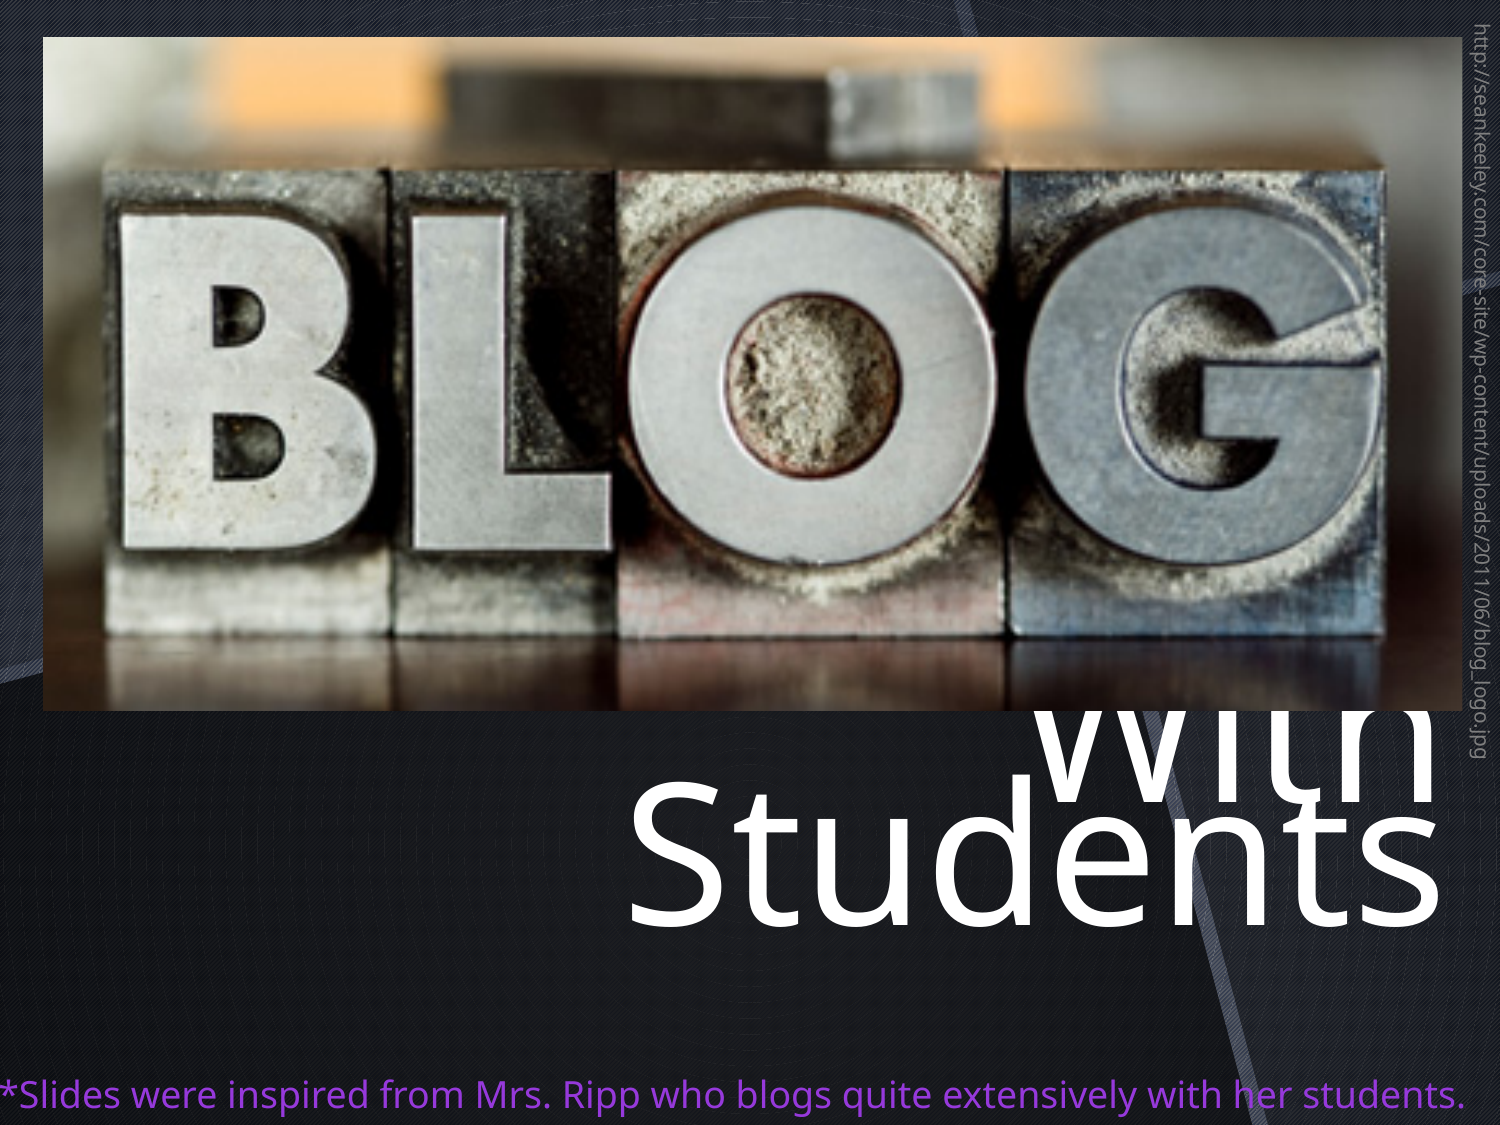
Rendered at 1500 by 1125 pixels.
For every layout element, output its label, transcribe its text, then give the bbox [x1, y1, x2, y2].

picture [42, 36, 1463, 712]
text_box http://seankeeley.com/core-site/wp-content/uploads/2011/06/blog_logo.jpg [1463, 8, 1500, 775]
title With Students [201, 724, 1463, 973]
text_box *Slides were inspired from Mrs. Ripp who blogs quite extensively with her students. [0, 1063, 1493, 1124]
